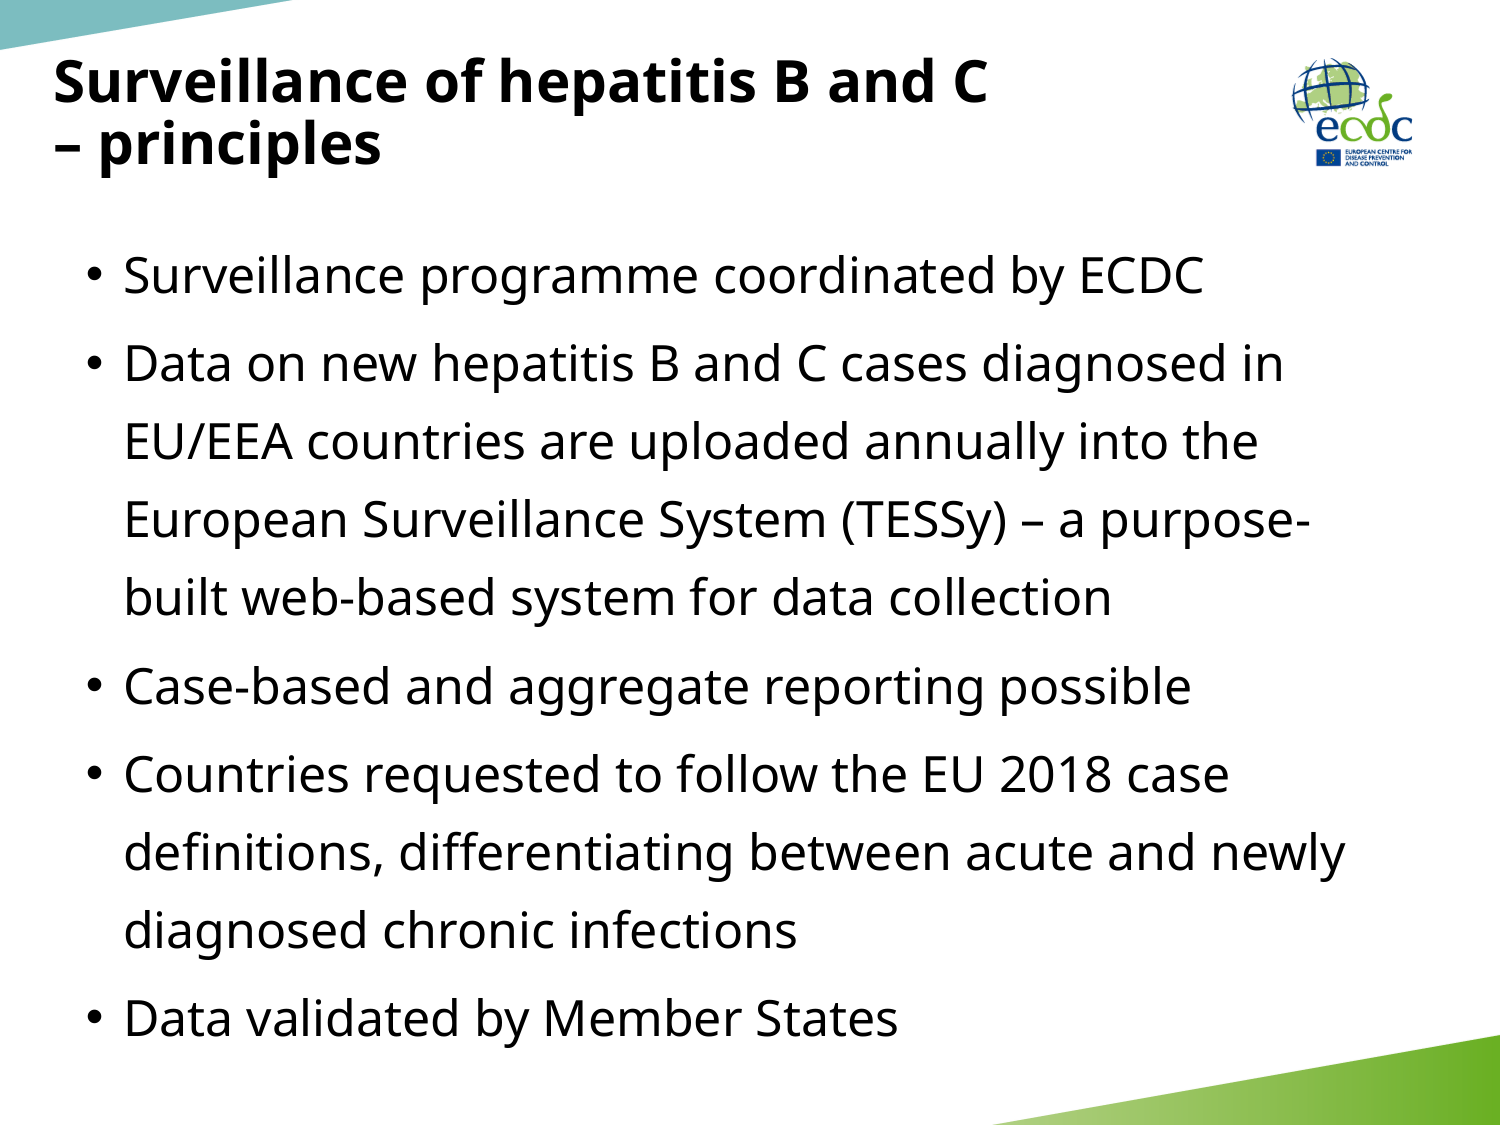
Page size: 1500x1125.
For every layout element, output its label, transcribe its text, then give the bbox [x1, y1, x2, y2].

list Surveillance programme coordinated by ECDC Data on new hepatitis B and C cases diagnosed in EU/EEA countries are uploaded annually into the European Surveillance System (TESSy) – a purpose-built web-based system for data collection Case-based and aggregate reporting possible Countries requested to follow the EU 2018 case definitions, differentiating between acute and newly diagnosed chronic infections Data validated by Member States [10, 225, 1410, 1073]
picture [0, 0, 1500, 1125]
title Surveillance of hepatitis B and C – principles [53, 36, 1263, 193]
